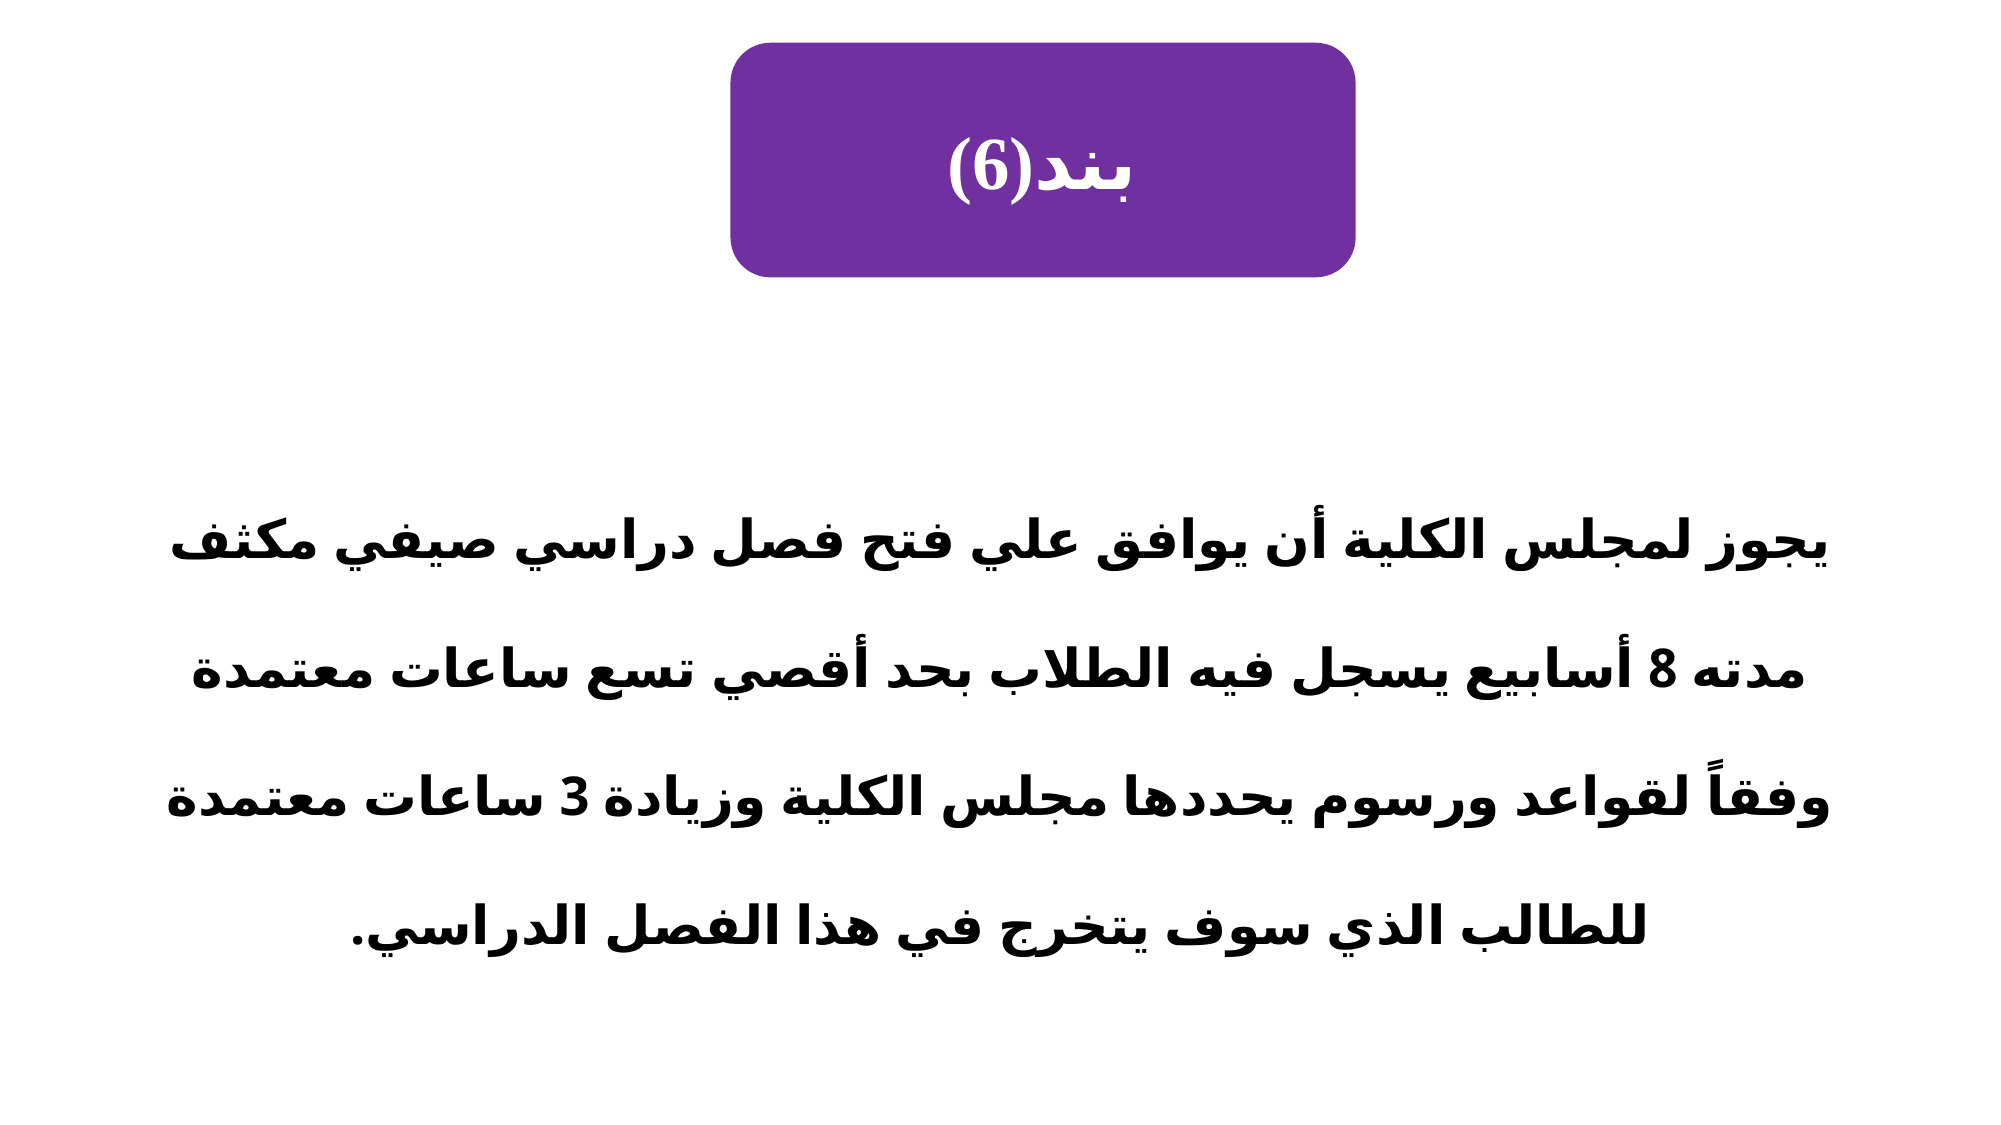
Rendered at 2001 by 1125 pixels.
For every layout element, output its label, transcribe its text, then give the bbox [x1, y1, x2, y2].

text_box (6)بند [730, 42, 1356, 278]
list يجوز لمجلس الكلية أن يوافق علي فتح فصل دراسي صيفي مكثف مدته 8 أسابيع يسجل فيه الطلاب بحد أقصي تسع ساعات معتمدة وفقاً لقواعد ورسوم يحددها مجلس الكلية وزيادة 3 ساعات معتمدة للطالب الذي سوف يتخرج في هذا الفصل الدراسي. [137, 433, 1863, 1050]
